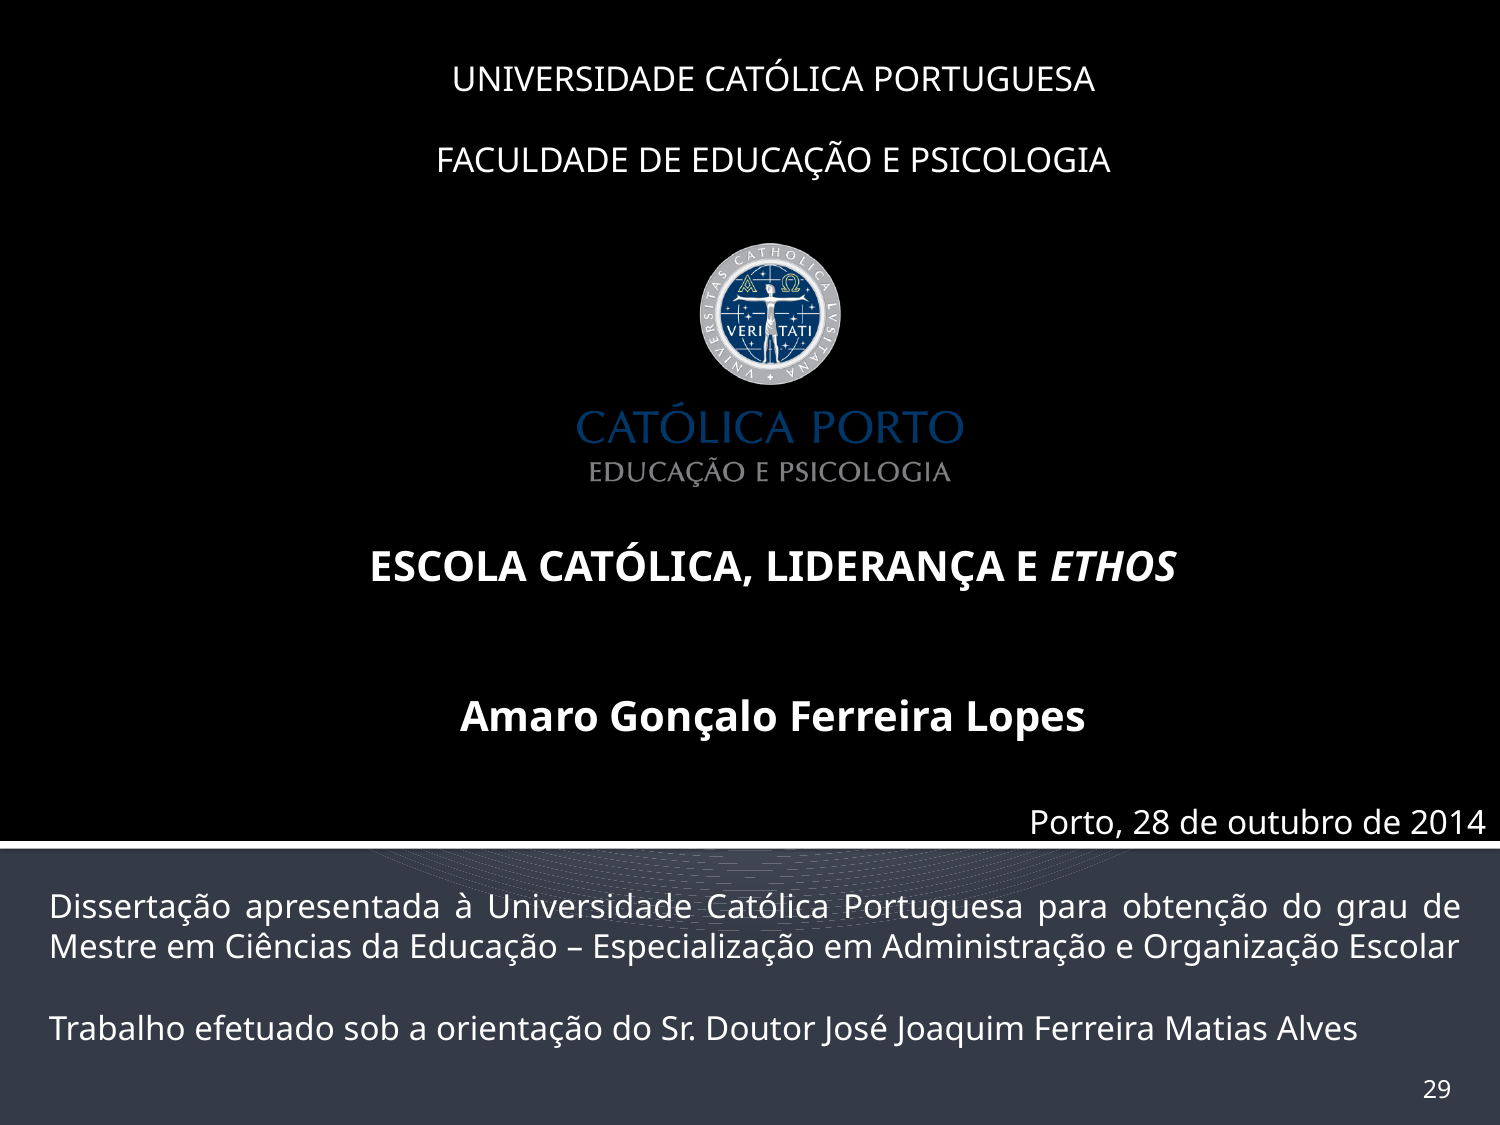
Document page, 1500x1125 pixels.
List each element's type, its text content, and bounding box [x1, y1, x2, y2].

text_box Dissertação apresentada à Universidade Católica Portuguesa para obtenção do grau de Mestre em Ciências da Educação – Especialização em Administração e Organização Escolar Trabalho efetuado sob a orientação do Sr. Doutor José Joaquim Ferreira Matias Alves [29, 845, 1471, 1047]
slide_number 29 [1345, 1062, 1467, 1108]
picture [576, 243, 963, 487]
text_box Porto, 28 de outubro de 2014 [903, 798, 1495, 882]
subtitle UNIVERSIDADE CATÓLICA PORTUGUESA FACULDADE DE EDUCAÇÃO E PSICOLOGIA [348, 54, 1187, 180]
text_box ESCOLA CATÓLICA, LIDERANÇA E ETHOS Amaro Gonçalo Ferreira Lopes [348, 491, 1187, 740]
